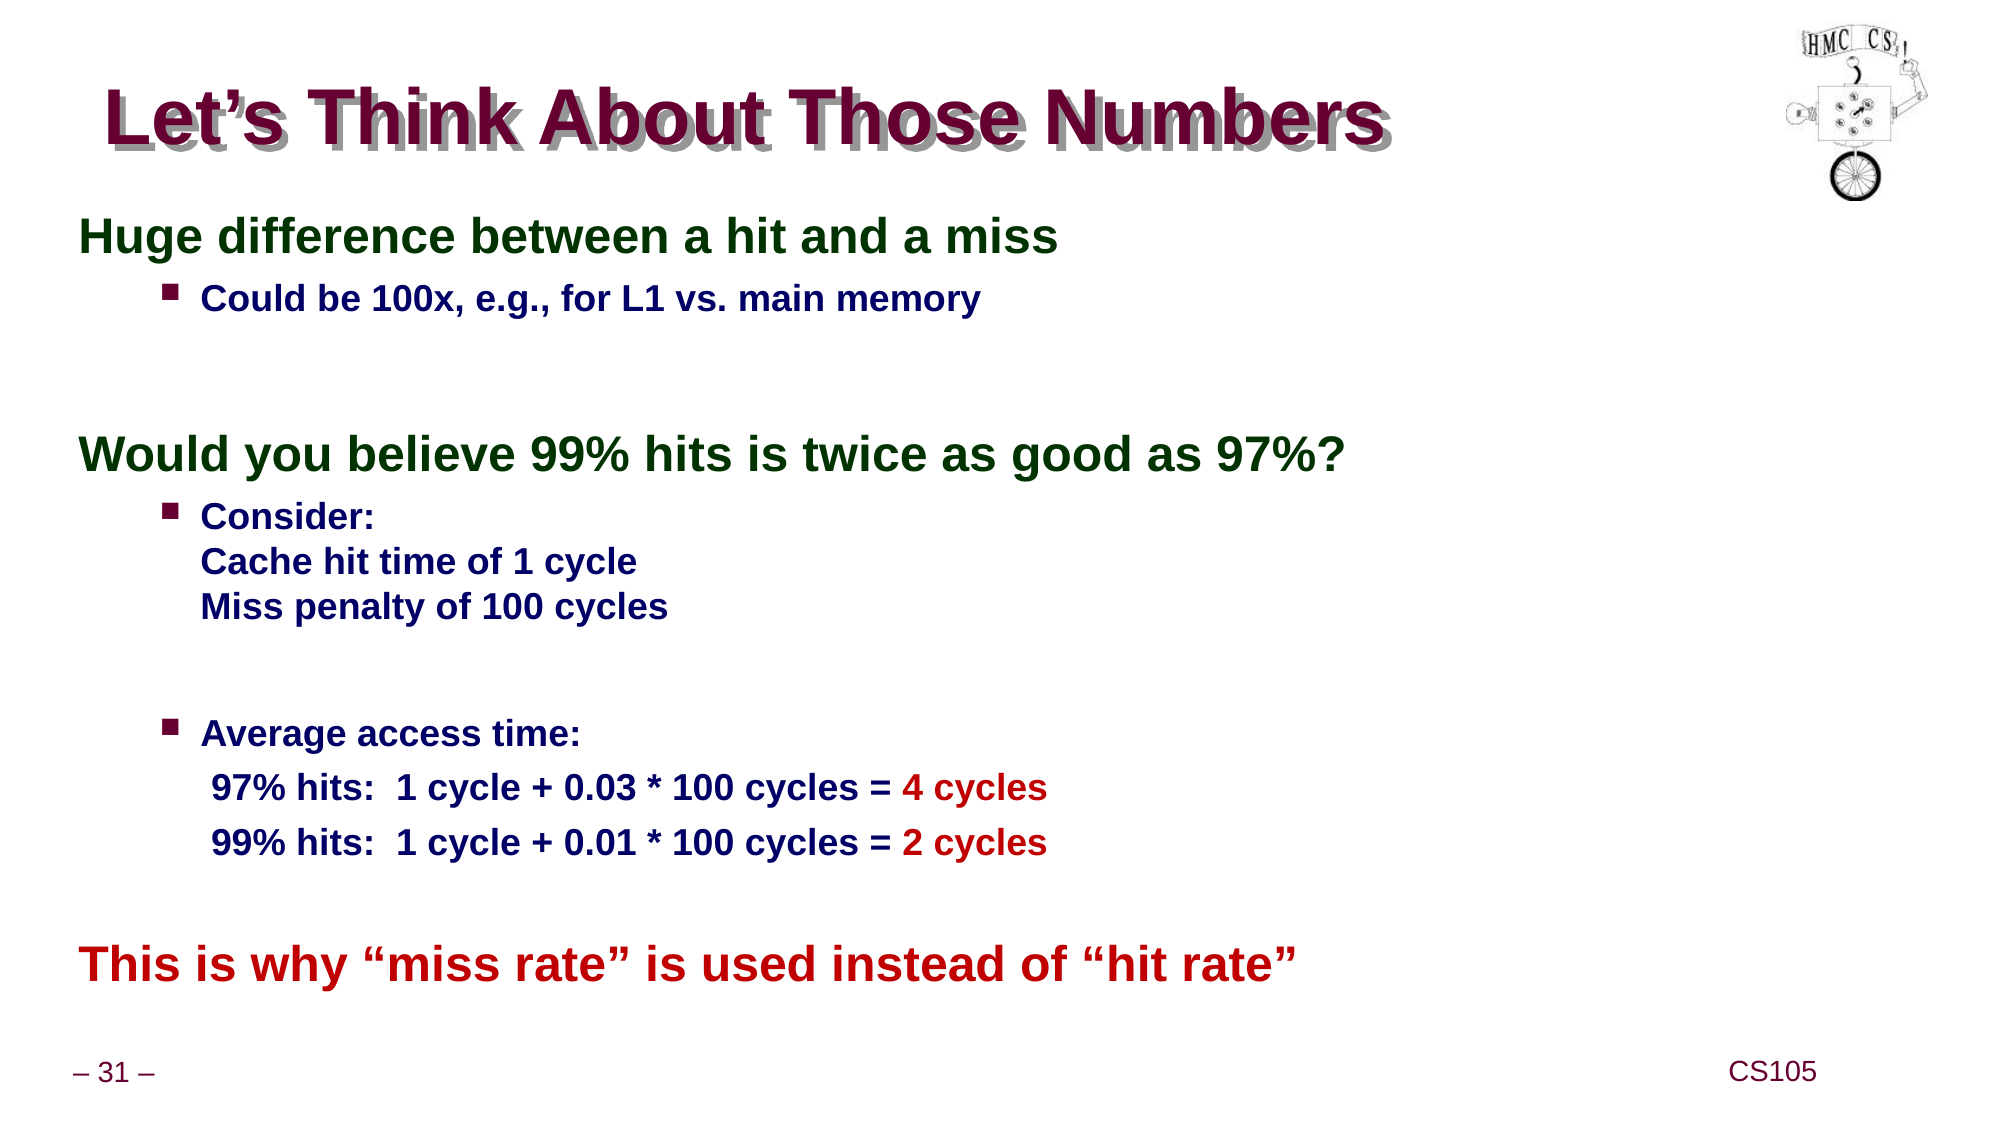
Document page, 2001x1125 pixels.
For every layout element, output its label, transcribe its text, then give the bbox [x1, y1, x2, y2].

title Let’s Think About Those Numbers [88, 40, 1732, 169]
list Huge difference between a hit and a miss Could be 100x, e.g., for L1 vs. main memory Would you believe 99% hits is twice as good as 97%? Consider: Cache hit time of 1 cycle Miss penalty of 100 cycles Average access time: 97% hits: 1 cycle + 0.03 * 100 cycles = 4 cycles 99% hits: 1 cycle + 0.01 * 100 cycles = 2 cycles This is why “miss rate” is used instead of “hit rate” [63, 200, 1881, 1058]
picture [1786, 20, 1928, 201]
